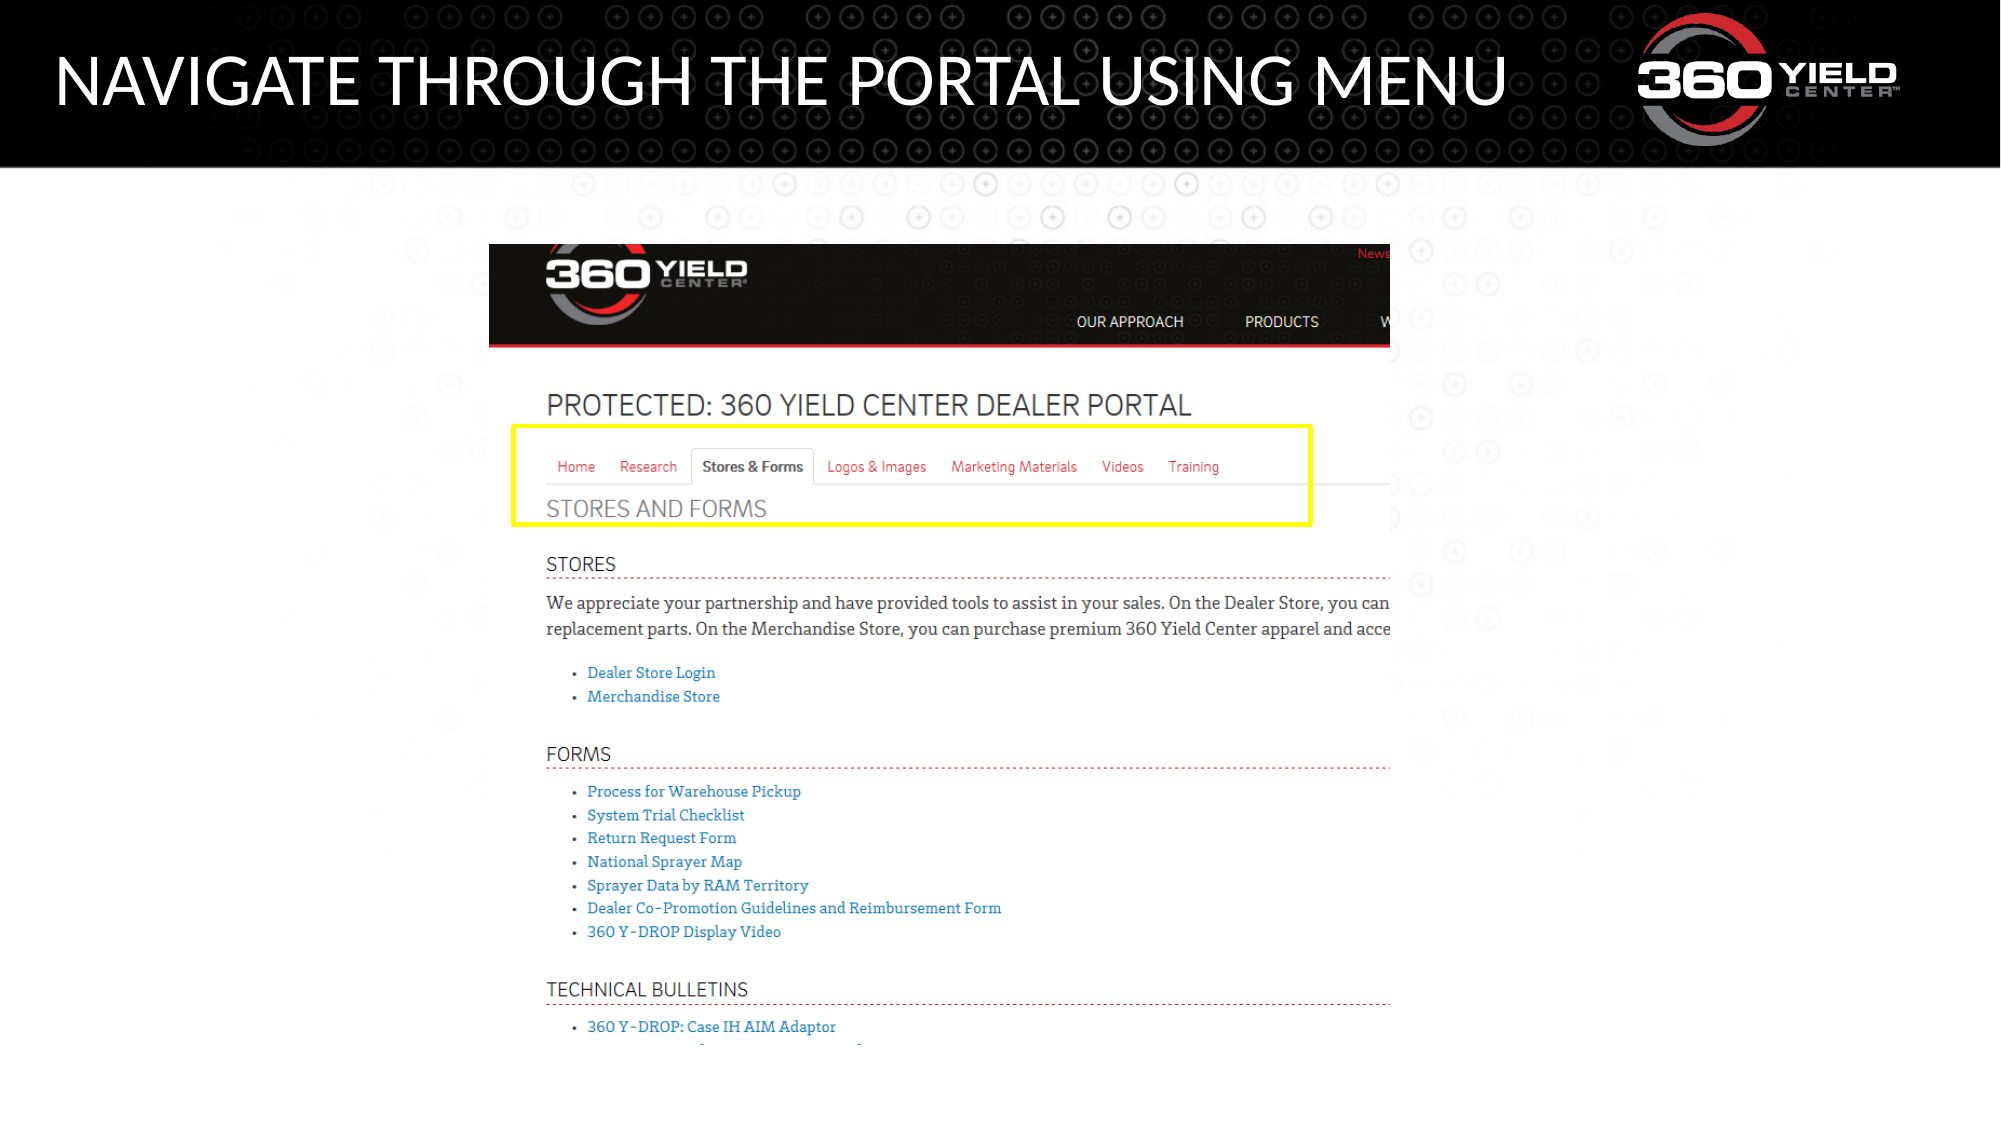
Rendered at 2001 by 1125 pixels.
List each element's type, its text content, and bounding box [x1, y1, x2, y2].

picture [0, 0, 2001, 1125]
title Navigate through the Portal using menu [39, 19, 1840, 132]
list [489, 244, 1390, 1046]
